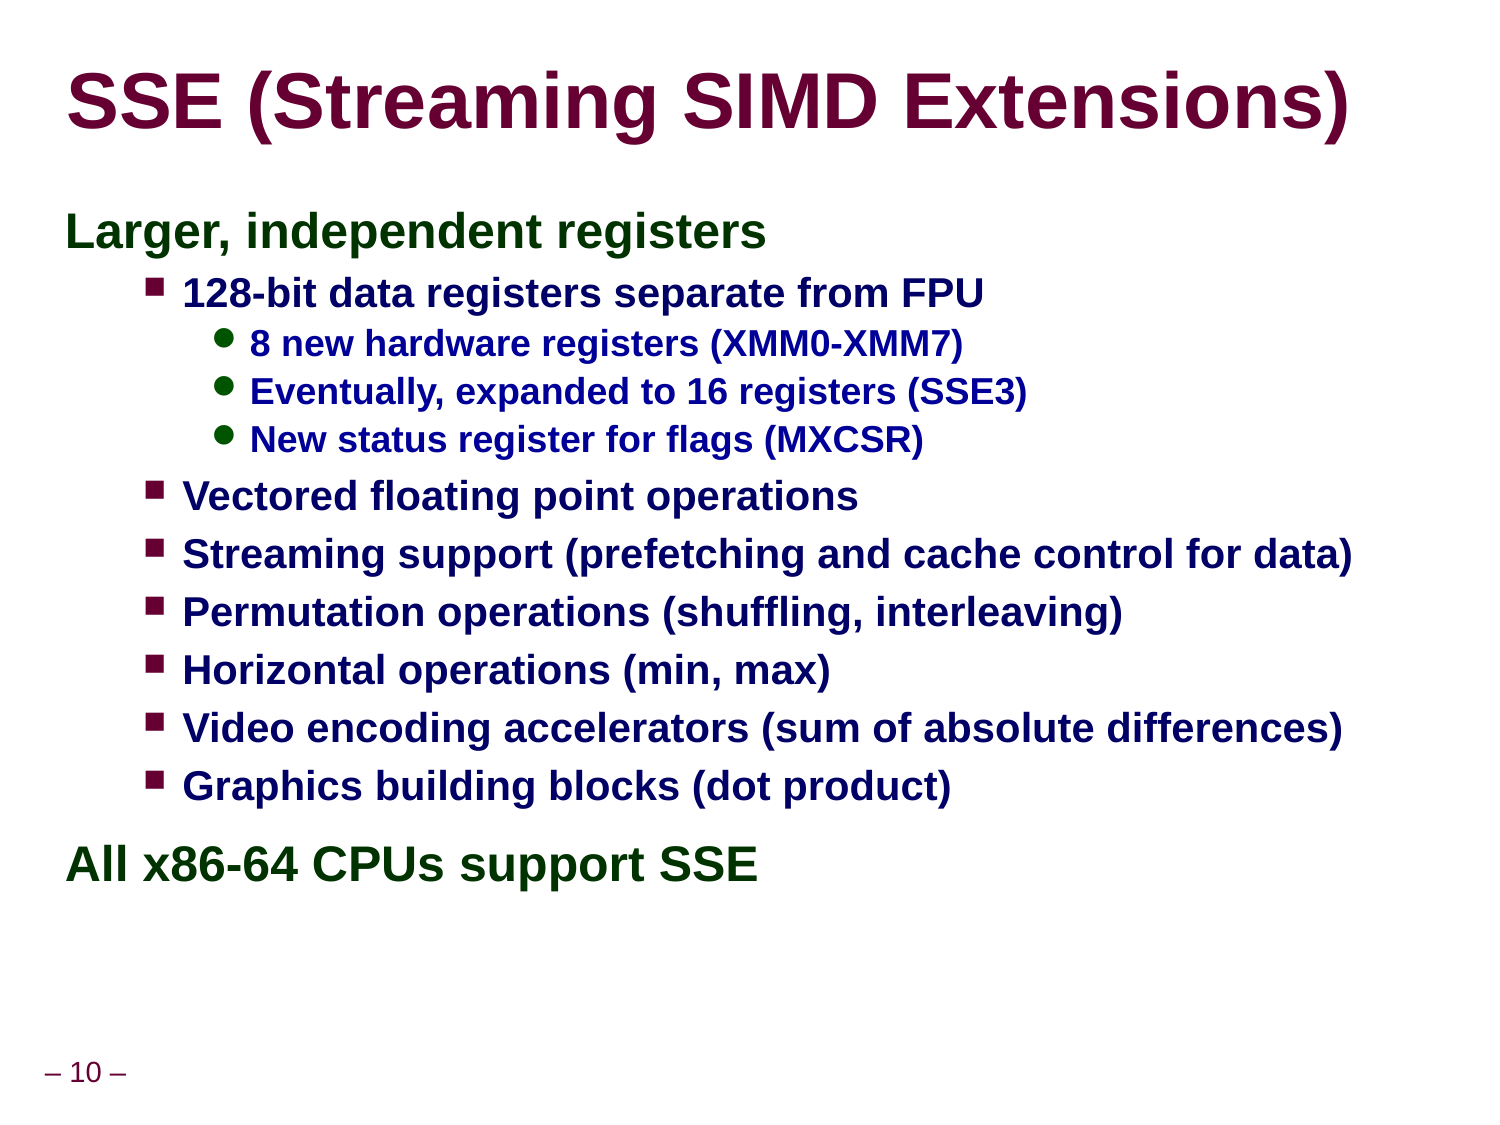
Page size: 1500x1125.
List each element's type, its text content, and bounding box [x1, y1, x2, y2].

list Larger, independent registers 128-bit data registers separate from FPU 8 new hardware registers (XMM0-XMM7) Eventually, expanded to 16 registers (SSE3) New status register for flags (MXCSR) Vectored floating point operations Streaming support (prefetching and cache control for data) Permutation operations (shuffling, interleaving) Horizontal operations (min, max) Video encoding accelerators (sum of absolute differences) Graphics building blocks (dot product) All x86-64 CPUs support SSE [47, 199, 1410, 1057]
title SSE (Streaming SIMD Extensions) [66, 40, 1496, 169]
